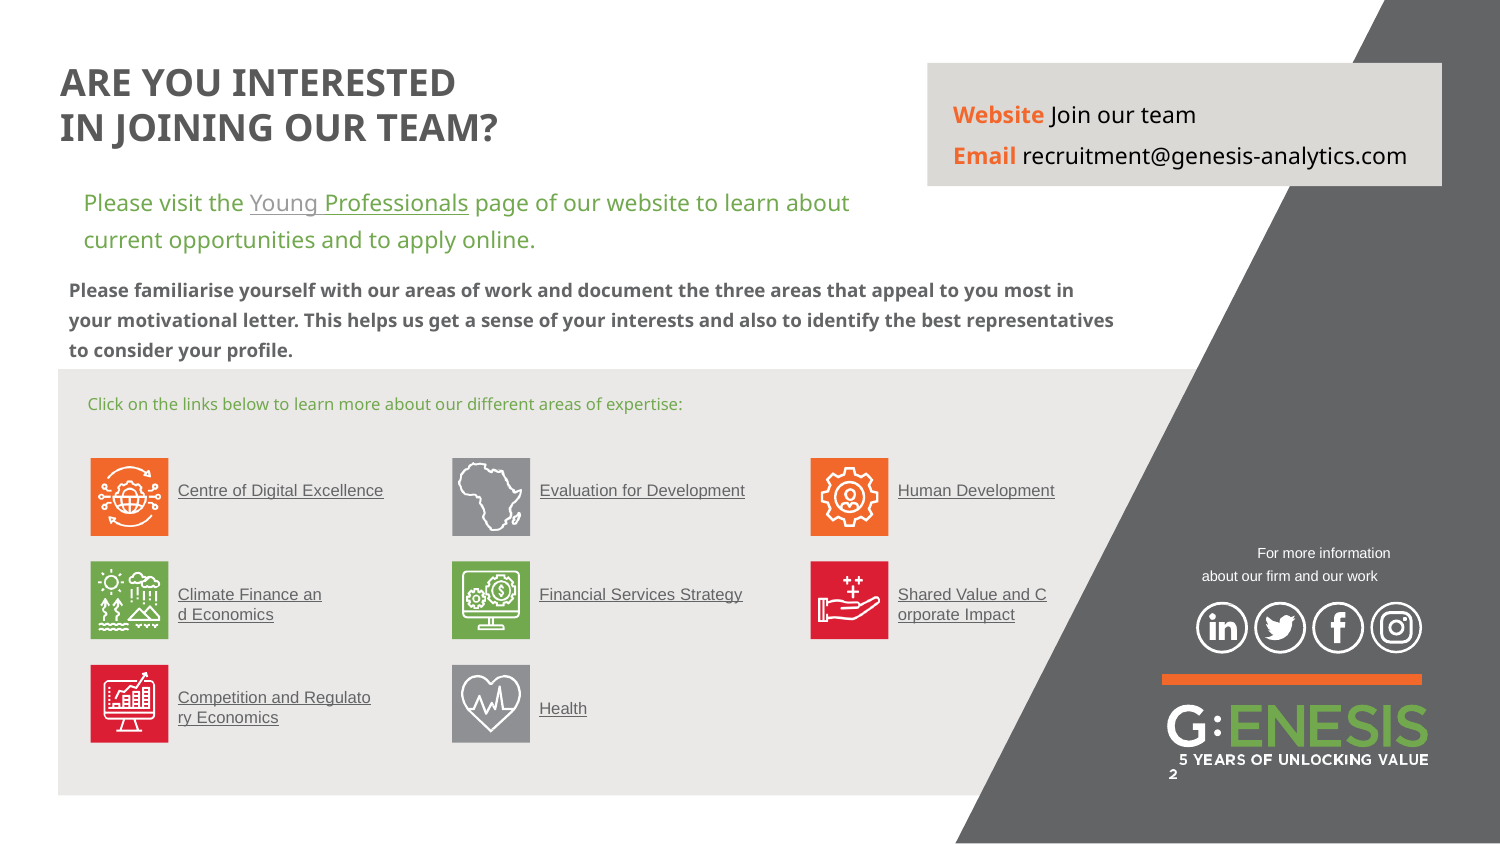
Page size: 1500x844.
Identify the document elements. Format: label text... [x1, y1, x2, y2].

picture [1400, 754, 1418, 765]
picture [1290, 754, 1300, 765]
text_box ARE YOU INTERESTED IN JOINING OUR TEAM? [58, 57, 861, 149]
text_box [1310, 705, 1342, 747]
text_box [955, 0, 1500, 844]
picture [1350, 754, 1360, 765]
text_box [1370, 601, 1423, 654]
text_box Please visit the Young Professionals page of our website to learn about current opportunities and to apply online. Please familiarise yourself with our areas of work and document the three areas that appeal to you most in your motivational letter. This helps us get a sense of your interests and also to identify the best representatives to consider your profile. Click on the links below to learn more about our different areas of expertise: [66, 181, 1116, 414]
picture [1192, 754, 1203, 765]
text_box [1383, 705, 1391, 747]
picture [1264, 754, 1272, 765]
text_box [90, 457, 1060, 743]
text_box [1214, 715, 1221, 723]
text_box [1312, 601, 1365, 654]
picture [1251, 754, 1262, 765]
picture [1334, 754, 1344, 765]
picture [1226, 754, 1245, 765]
text_box [1346, 704, 1379, 748]
text_box [58, 369, 1196, 796]
picture [1361, 754, 1372, 765]
text_box For more information [1255, 543, 1430, 562]
picture [1178, 754, 1187, 765]
text_box [1214, 729, 1221, 737]
picture [1420, 754, 1429, 765]
picture [1322, 754, 1332, 765]
picture [1278, 754, 1288, 765]
text_box Website Join our team Email recruitment@genesis-analytics.com [941, 81, 1431, 175]
text_box [1231, 705, 1263, 747]
text_box [1268, 705, 1305, 747]
text_box [1167, 704, 1206, 748]
text_box [1395, 704, 1428, 748]
text_box [927, 62, 1442, 187]
picture [1169, 768, 1178, 780]
picture [1204, 754, 1225, 765]
picture [1377, 754, 1399, 765]
text_box about our firm and our work [1199, 565, 1430, 585]
text_box [1254, 601, 1307, 654]
picture [1209, 613, 1237, 641]
picture [1301, 754, 1321, 765]
text_box [1196, 601, 1248, 654]
